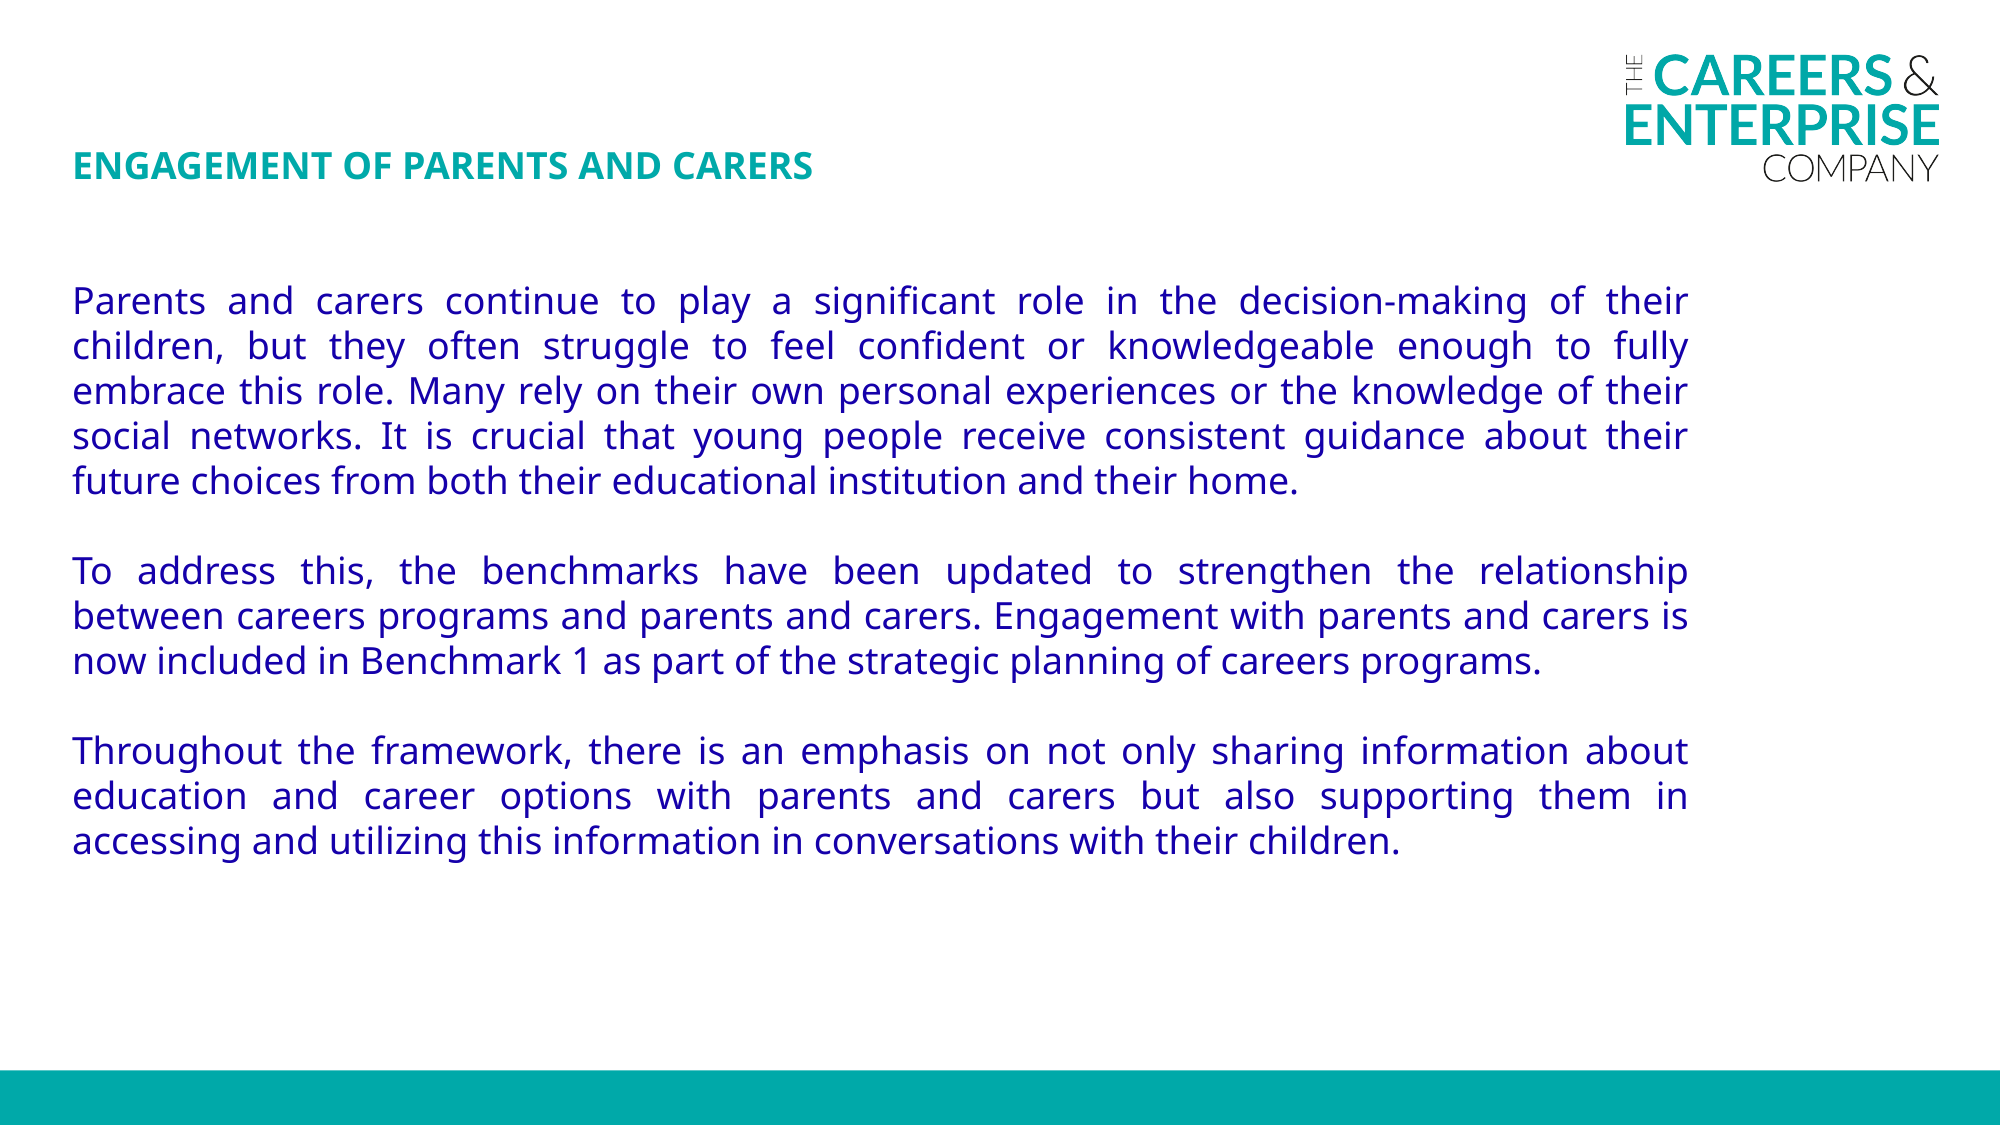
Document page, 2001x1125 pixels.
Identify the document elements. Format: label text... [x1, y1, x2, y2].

text_box ENGAGEMENT OF PARENTS AND CARERS Parents and carers continue to play a significant role in the decision-making of their children, but they often struggle to feel confident or knowledgeable enough to fully embrace this role. Many rely on their own personal experiences or the knowledge of their social networks. It is crucial that young people receive consistent guidance about their future choices from both their educational institution and their home. To address this, the benchmarks have been updated to strengthen the relationship between careers programs and parents and carers. Engagement with parents and carers is now included in Benchmark 1 as part of the strategic planning of careers programs. Throughout the framework, there is an emphasis on not only sharing information about education and career options with parents and carers but also supporting them in accessing and utilizing this information in conversations with their children. [57, 134, 1706, 870]
picture [1626, 54, 1939, 182]
